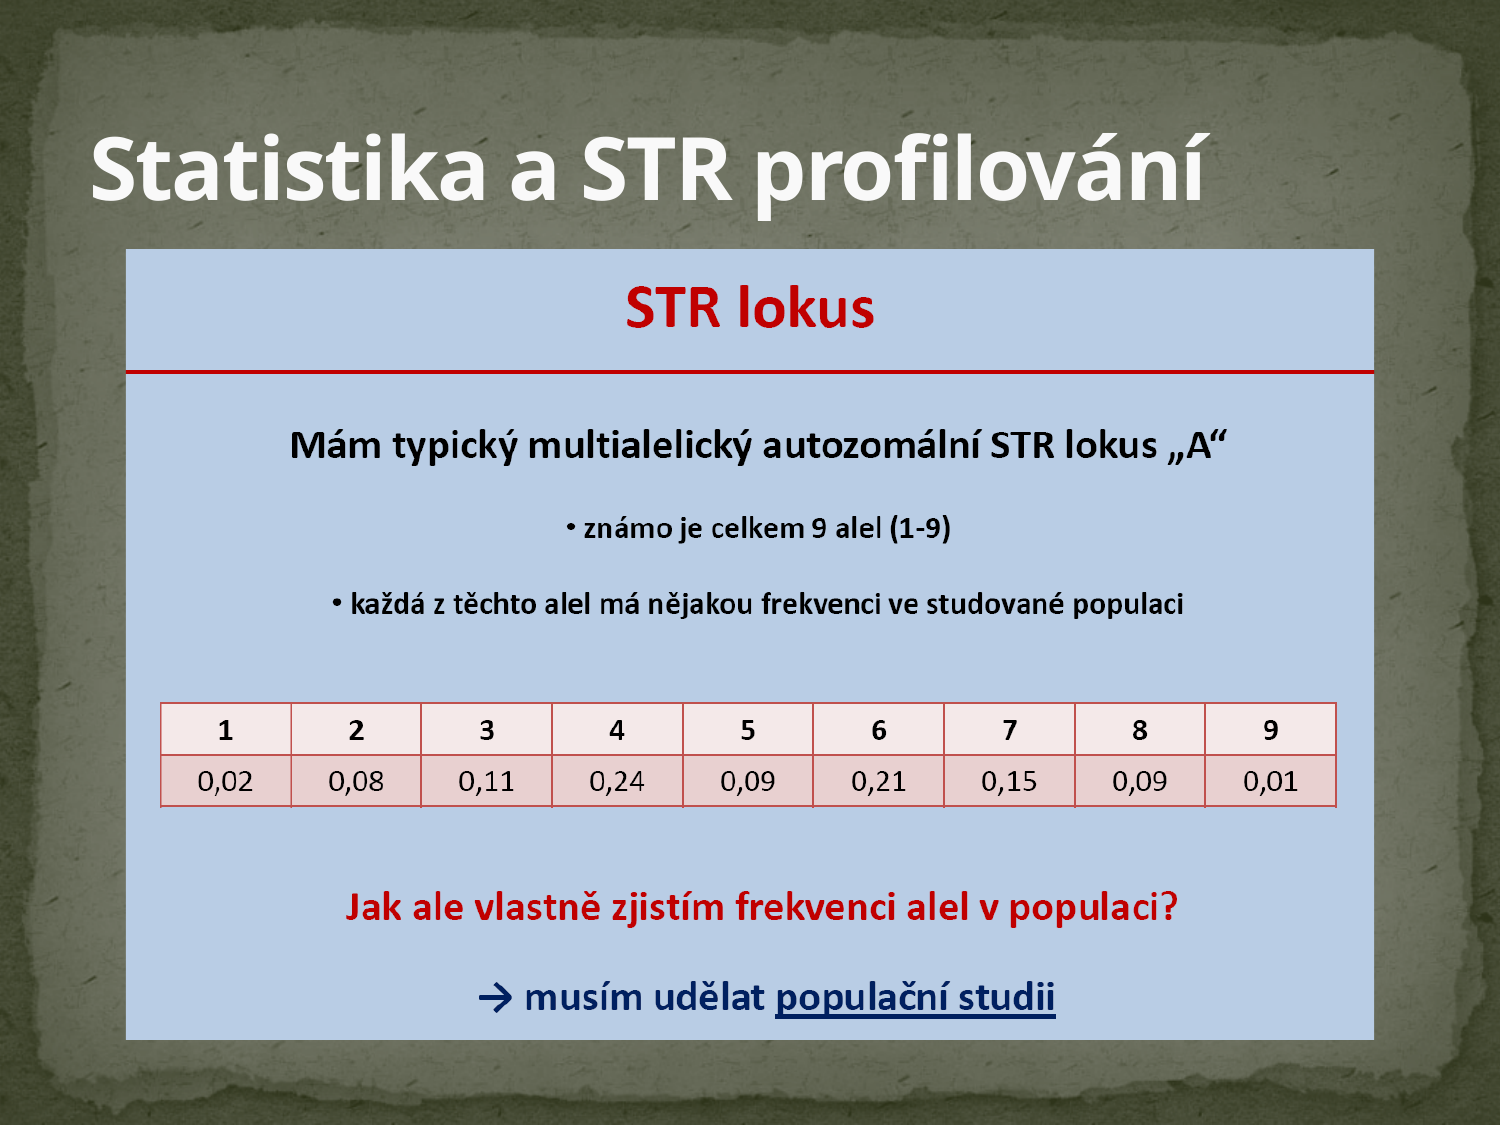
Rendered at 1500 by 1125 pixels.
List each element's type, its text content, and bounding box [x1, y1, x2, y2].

title Statistika a STR profilování [74, 24, 1425, 225]
picture [127, 251, 1373, 1039]
